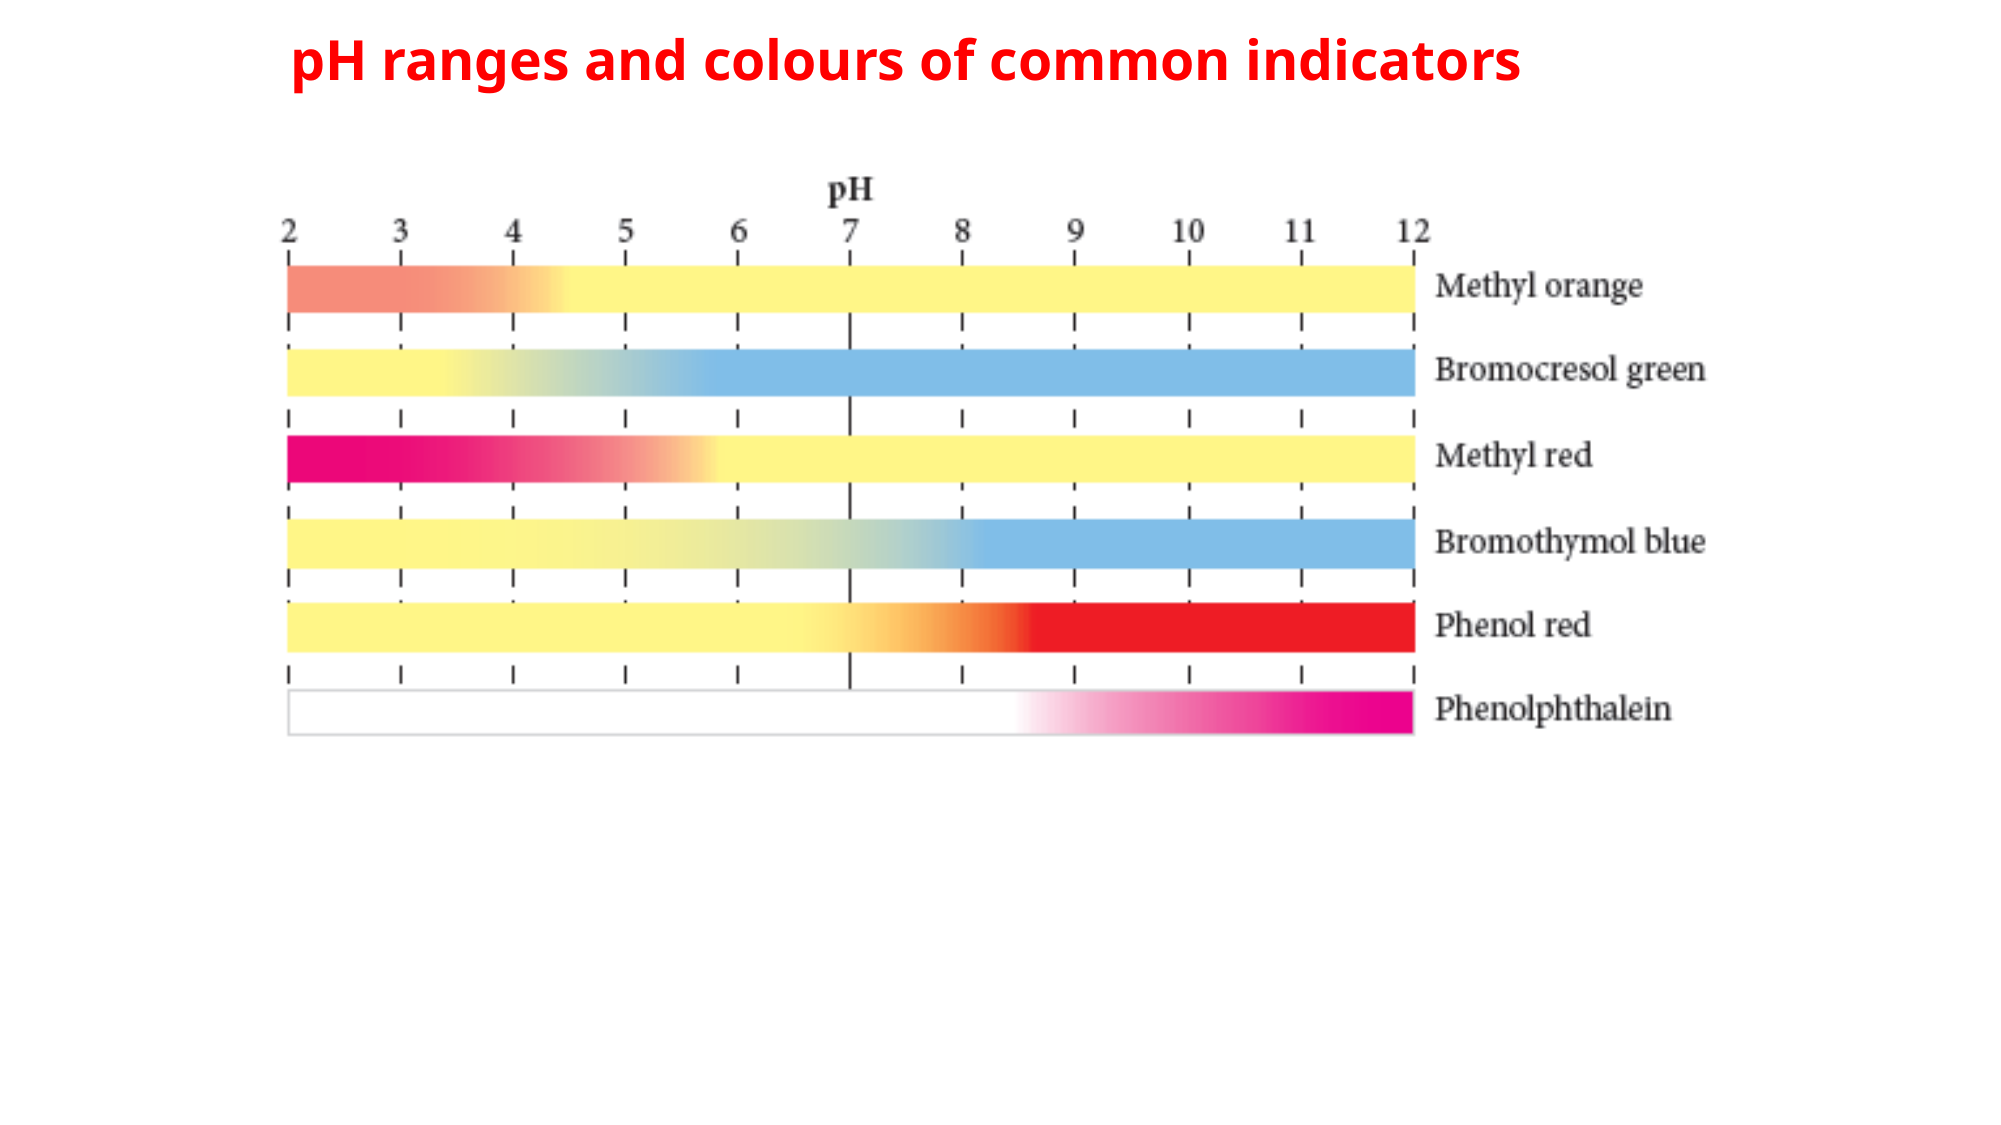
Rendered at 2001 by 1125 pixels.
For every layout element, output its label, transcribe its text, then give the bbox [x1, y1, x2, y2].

picture [249, 162, 1732, 763]
title pH ranges and colours of common indicators [275, 24, 1663, 100]
